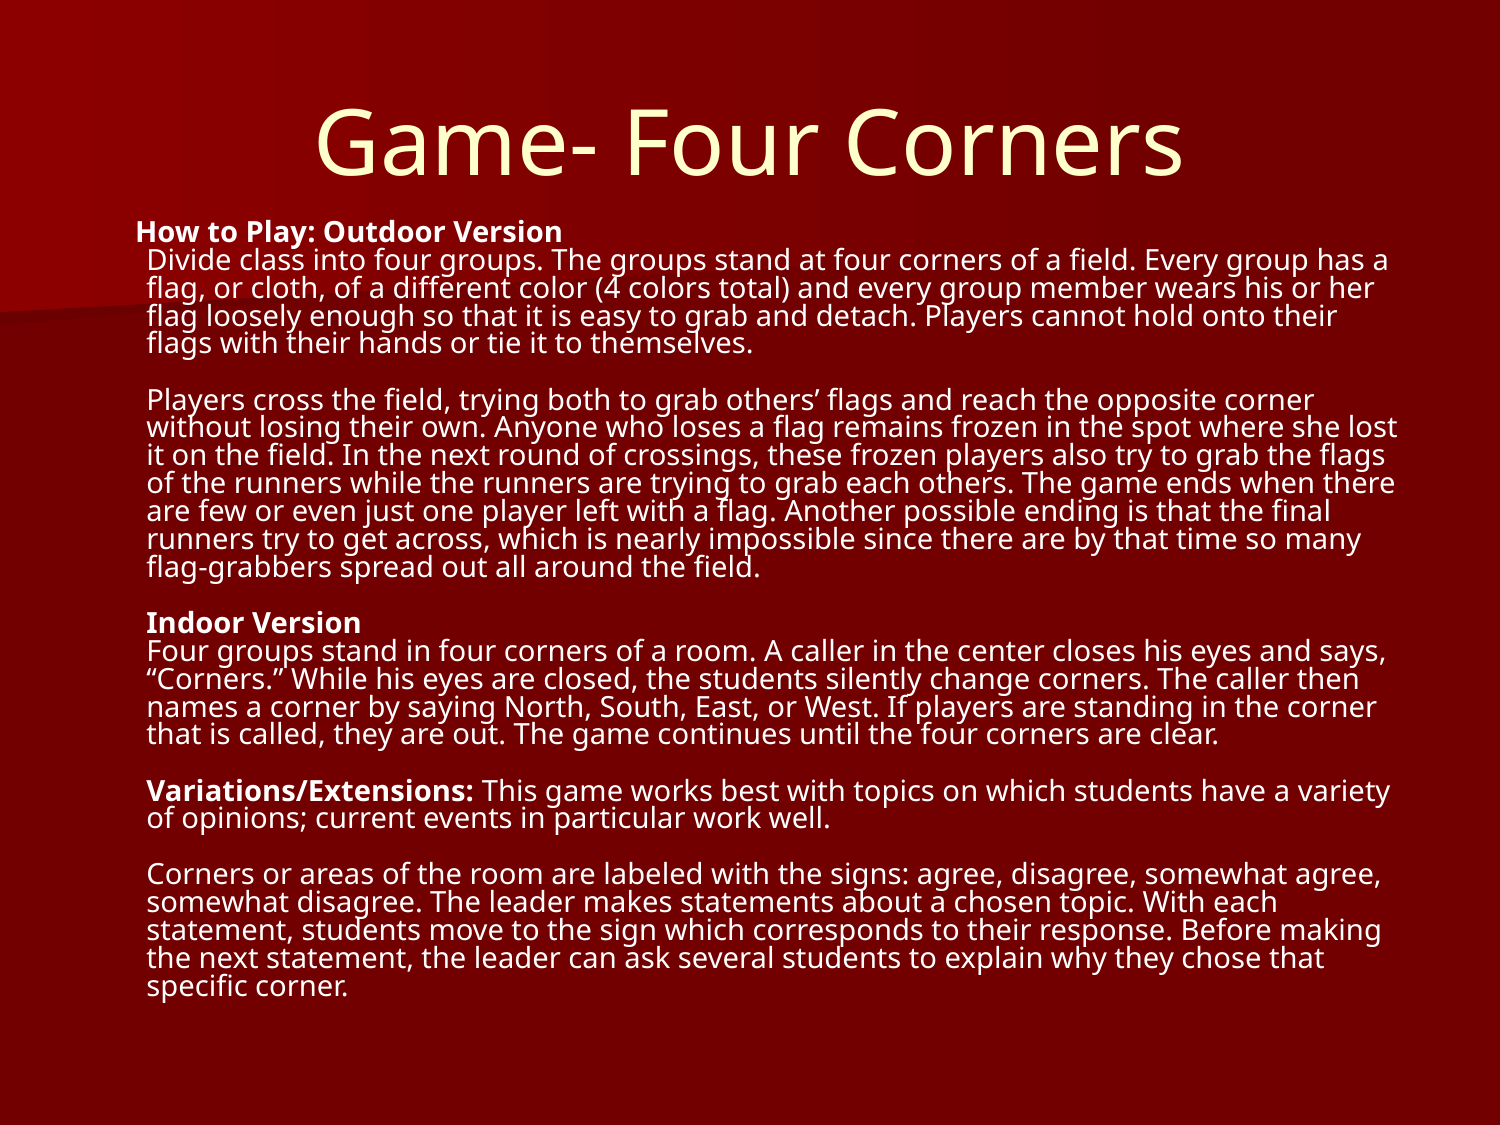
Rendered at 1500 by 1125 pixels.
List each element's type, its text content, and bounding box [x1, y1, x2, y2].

list How to Play: Outdoor Version Divide class into four groups. The groups stand at four corners of a field. Every group has a flag, or cloth, of a different color (4 colors total) and every group member wears his or her flag loosely enough so that it is easy to grab and detach. Players cannot hold onto their flags with their hands or tie it to themselves. Players cross the field, trying both to grab others’ flags and reach the opposite corner without losing their own. Anyone who loses a flag remains frozen in the spot where she lost it on the field. In the next round of crossings, these frozen players also try to grab the flags of the runners while the runners are trying to grab each others. The game ends when there are few or even just one player left with a flag. Another possible ending is that the final runners try to get across, which is nearly impossible since there are by that time so many flag-grabbers spread out all around the field. Indoor Version Four groups stand in four corners of a room. A caller in the center closes his eyes and says, “Corners.” While his eyes are closed, the students silently change corners. The caller then names a corner by saying North, South, East, or West. If players are standing in the corner that is called, they are out. The game continues until the four corners are clear. Variations/Extensions: This game works best with topics on which students have a variety of opinions; current events in particular work well. Corners or areas of the room are labeled with the signs: agree, disagree, somewhat agree, somewhat disagree. The leader makes statements about a chosen topic. With each statement, students move to the sign which corresponds to their response. Before making the next statement, the leader can ask several students to explain why they chose that specific corner. [74, 212, 1426, 1076]
title Game- Four Corners [74, 44, 1426, 212]
